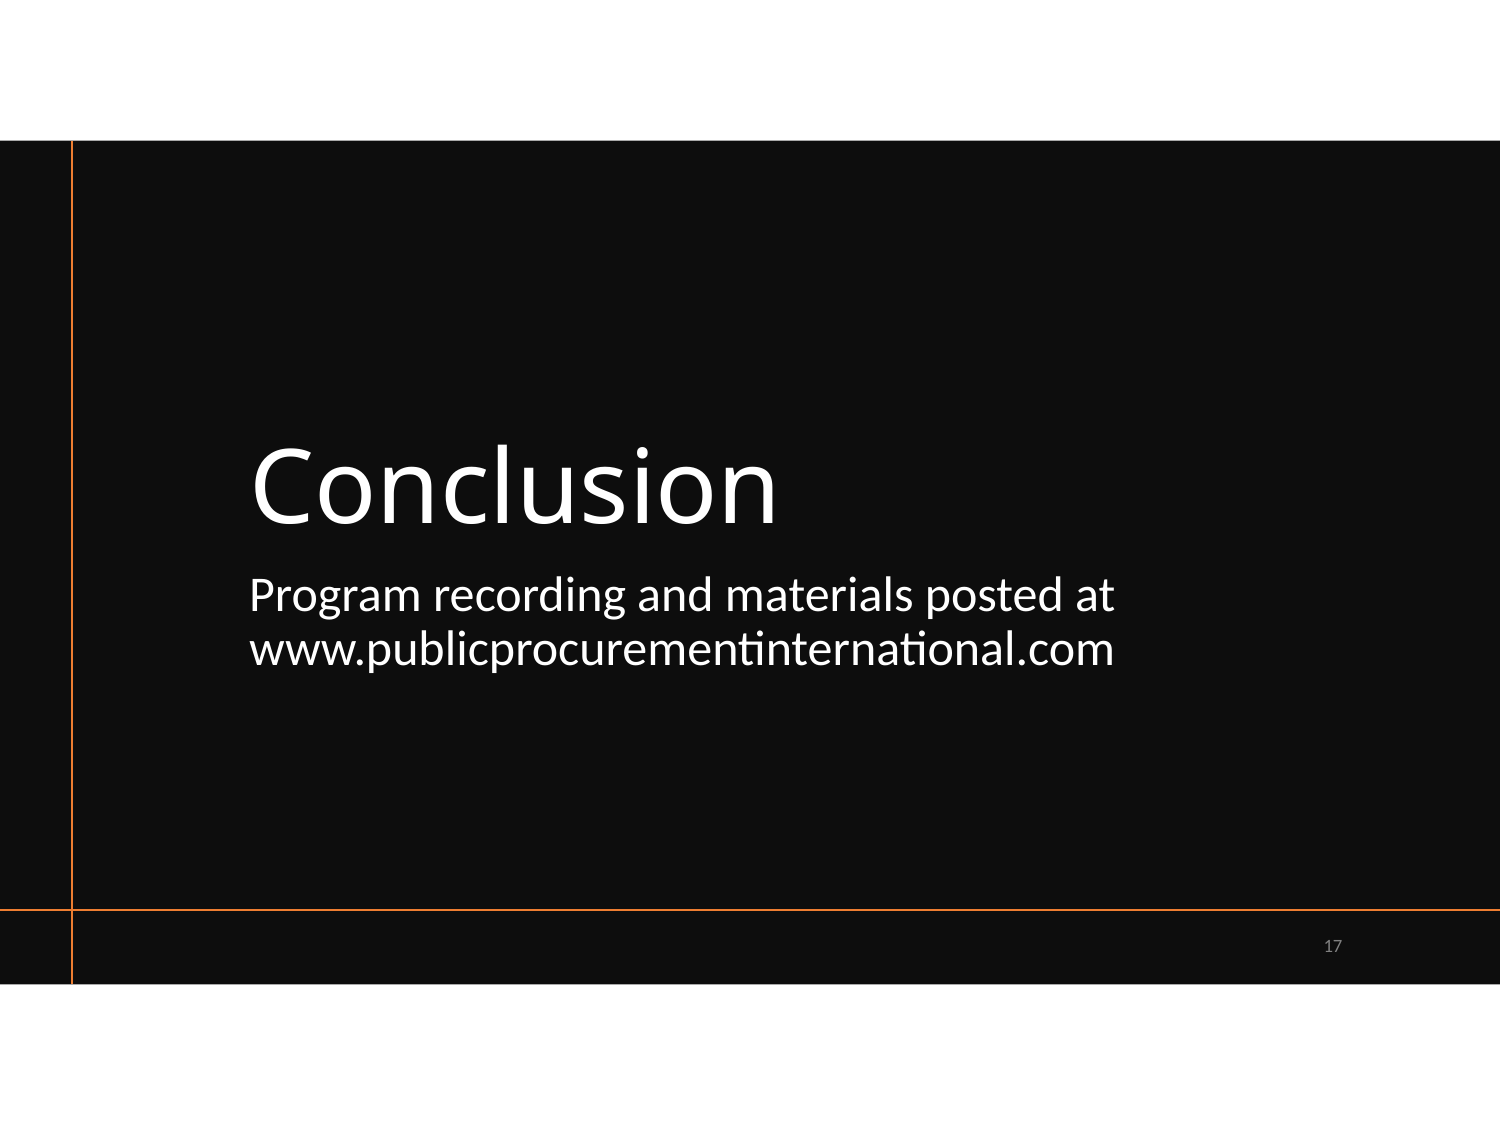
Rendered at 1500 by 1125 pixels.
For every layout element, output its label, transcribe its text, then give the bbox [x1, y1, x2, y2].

text_box [0, 140, 71, 909]
list Program recording and materials posted at www.publicprocurementinternational.com [237, 562, 1231, 767]
title Conclusion [237, 257, 1231, 552]
slide_number 17 [1134, 922, 1354, 968]
text_box [0, 911, 71, 985]
text_box [73, 911, 1500, 985]
text_box [73, 140, 1500, 909]
